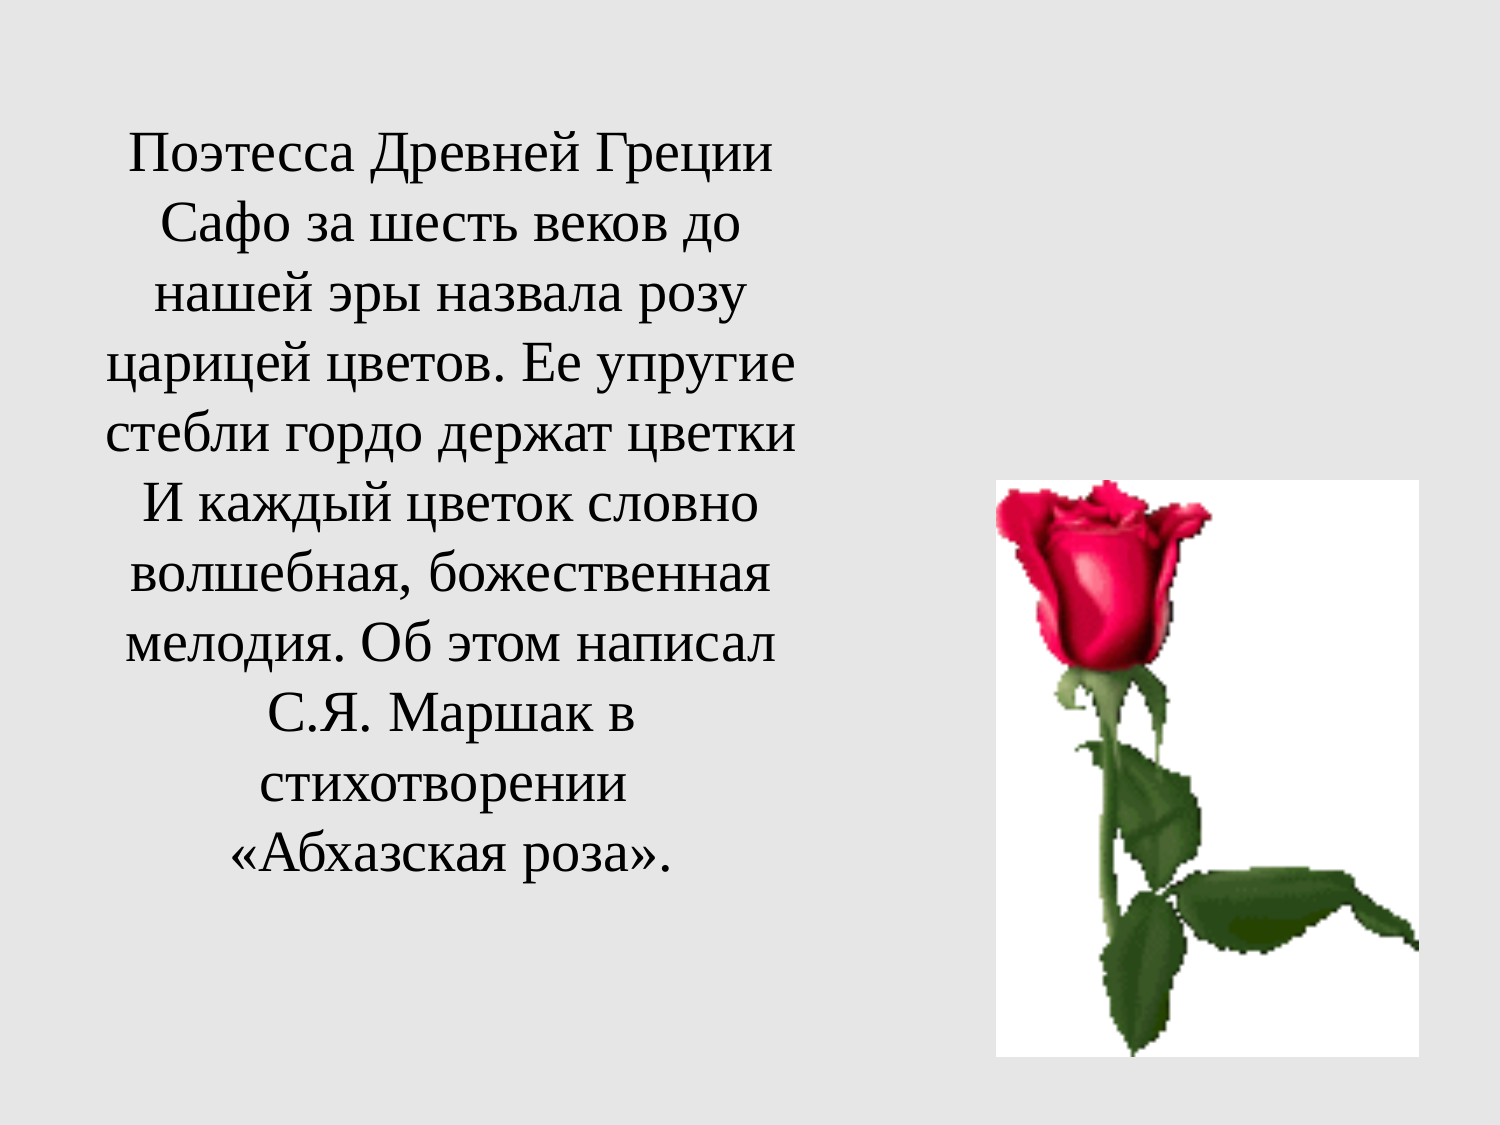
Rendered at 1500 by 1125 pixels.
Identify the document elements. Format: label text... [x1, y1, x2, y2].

picture [995, 480, 1419, 1057]
text_box Поэтесса Древней Греции Сафо за шесть веков до нашей эры назвала розу царицей цветов. Ее упругие стебли гордо держат цветки И каждый цветок словно волшебная, божественная мелодия. Об этом написал С.Я. Маршак в стихотворении «Абхазская роза». [70, 105, 833, 925]
